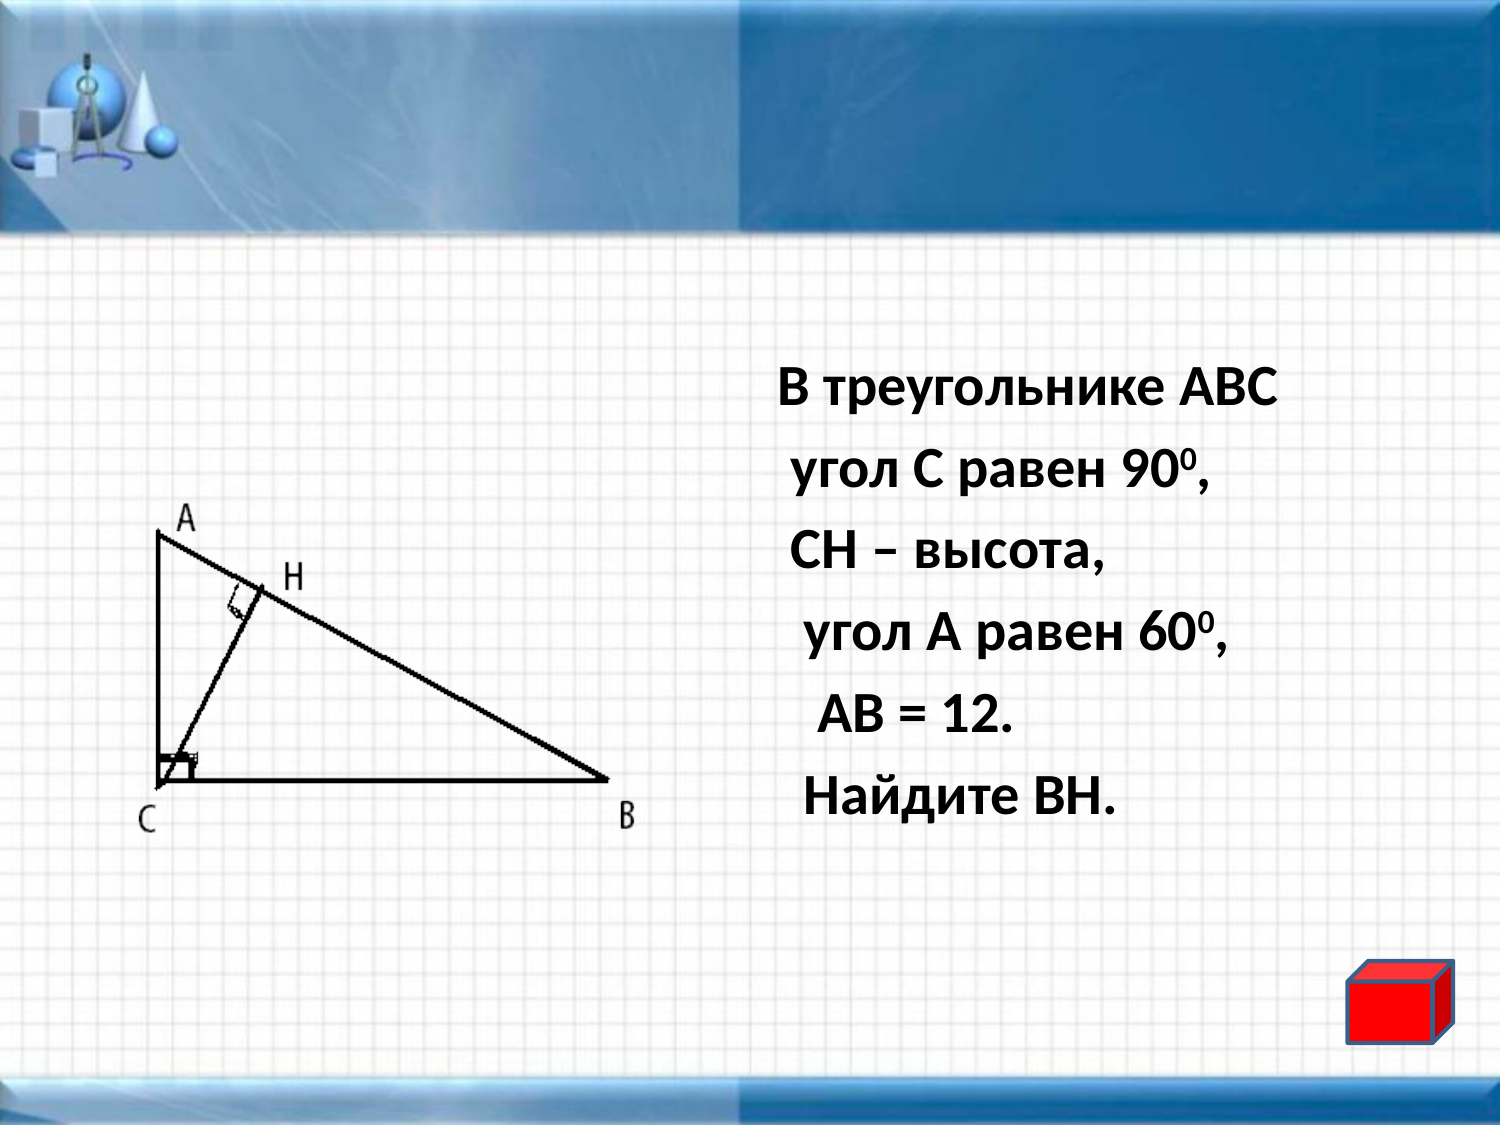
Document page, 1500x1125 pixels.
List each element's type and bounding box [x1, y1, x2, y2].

picture [0, 0, 1500, 1125]
list [93, 477, 673, 856]
